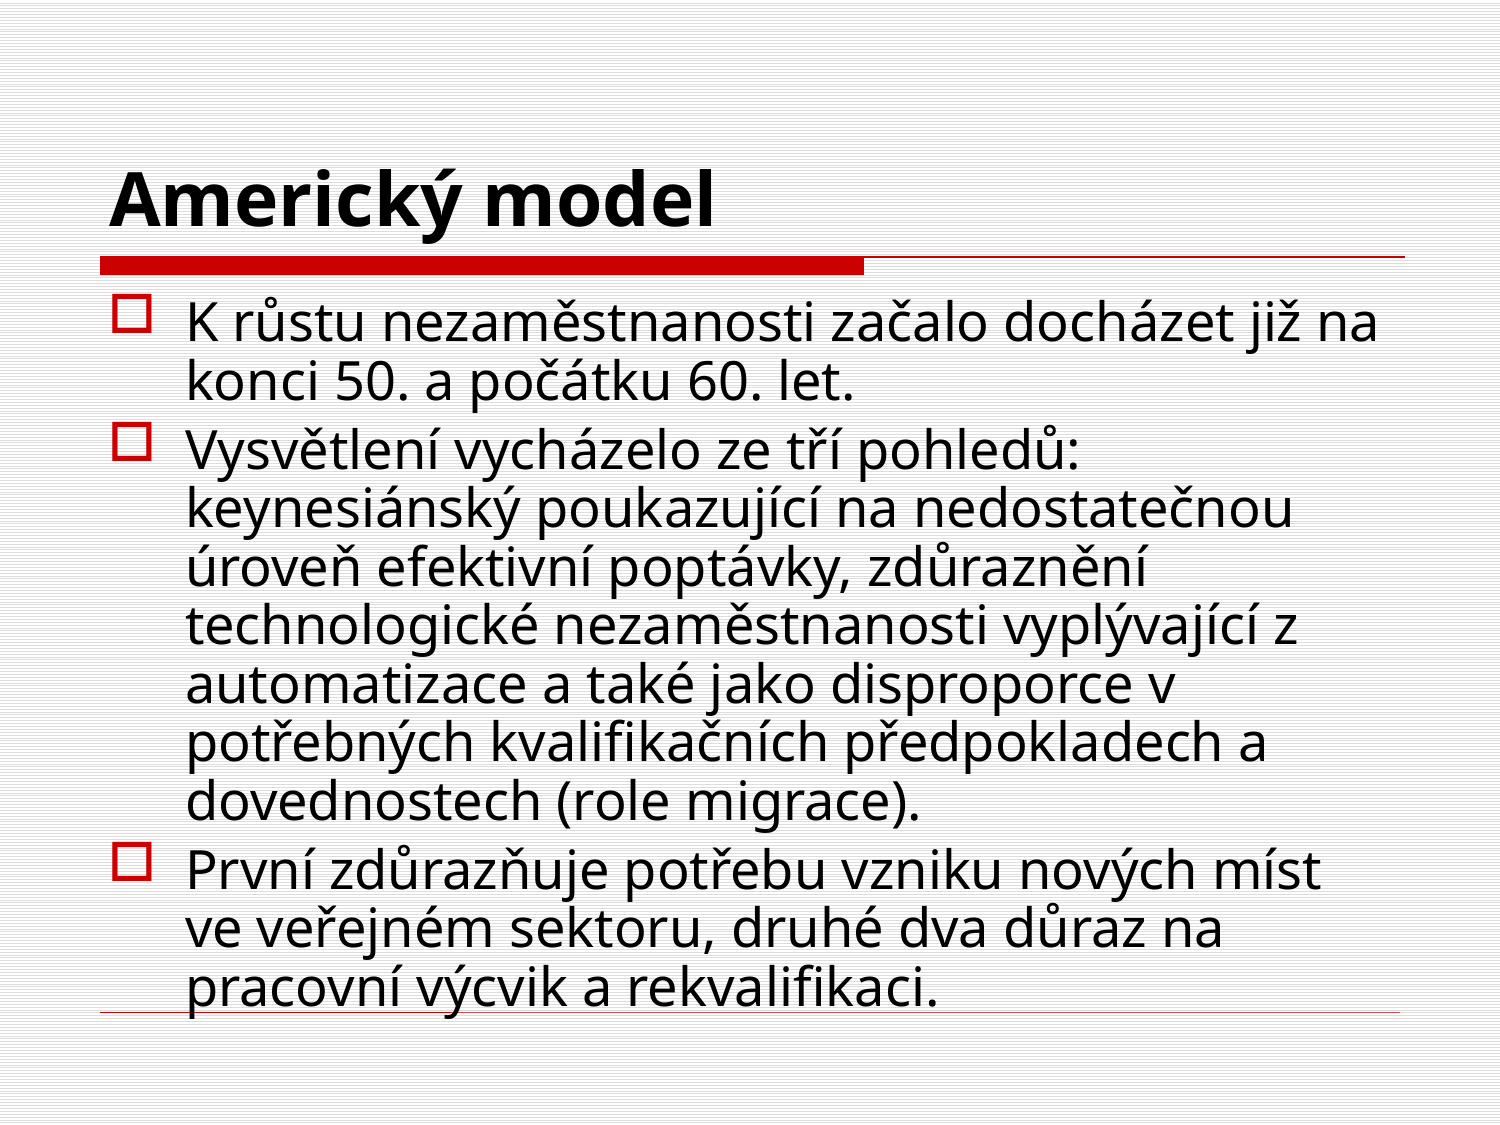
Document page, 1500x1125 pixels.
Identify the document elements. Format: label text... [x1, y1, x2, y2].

title Americký model [94, 50, 1407, 250]
list K růstu nezaměstnanosti začalo docházet již na konci 50. a počátku 60. let. Vysvětlení vycházelo ze tří pohledů: keynesiánský poukazující na nedostatečnou úroveň efektivní poptávky, zdůraznění technologické nezaměstnanosti vyplývající z automatizace a také jako disproporce v potřebných kvalifikačních předpokladech a dovednostech (role migrace). První zdůrazňuje potřebu vzniku nových míst ve veřejném sektoru, druhé dva důraz na pracovní výcvik a rekvalifikaci. [92, 287, 1406, 1059]
